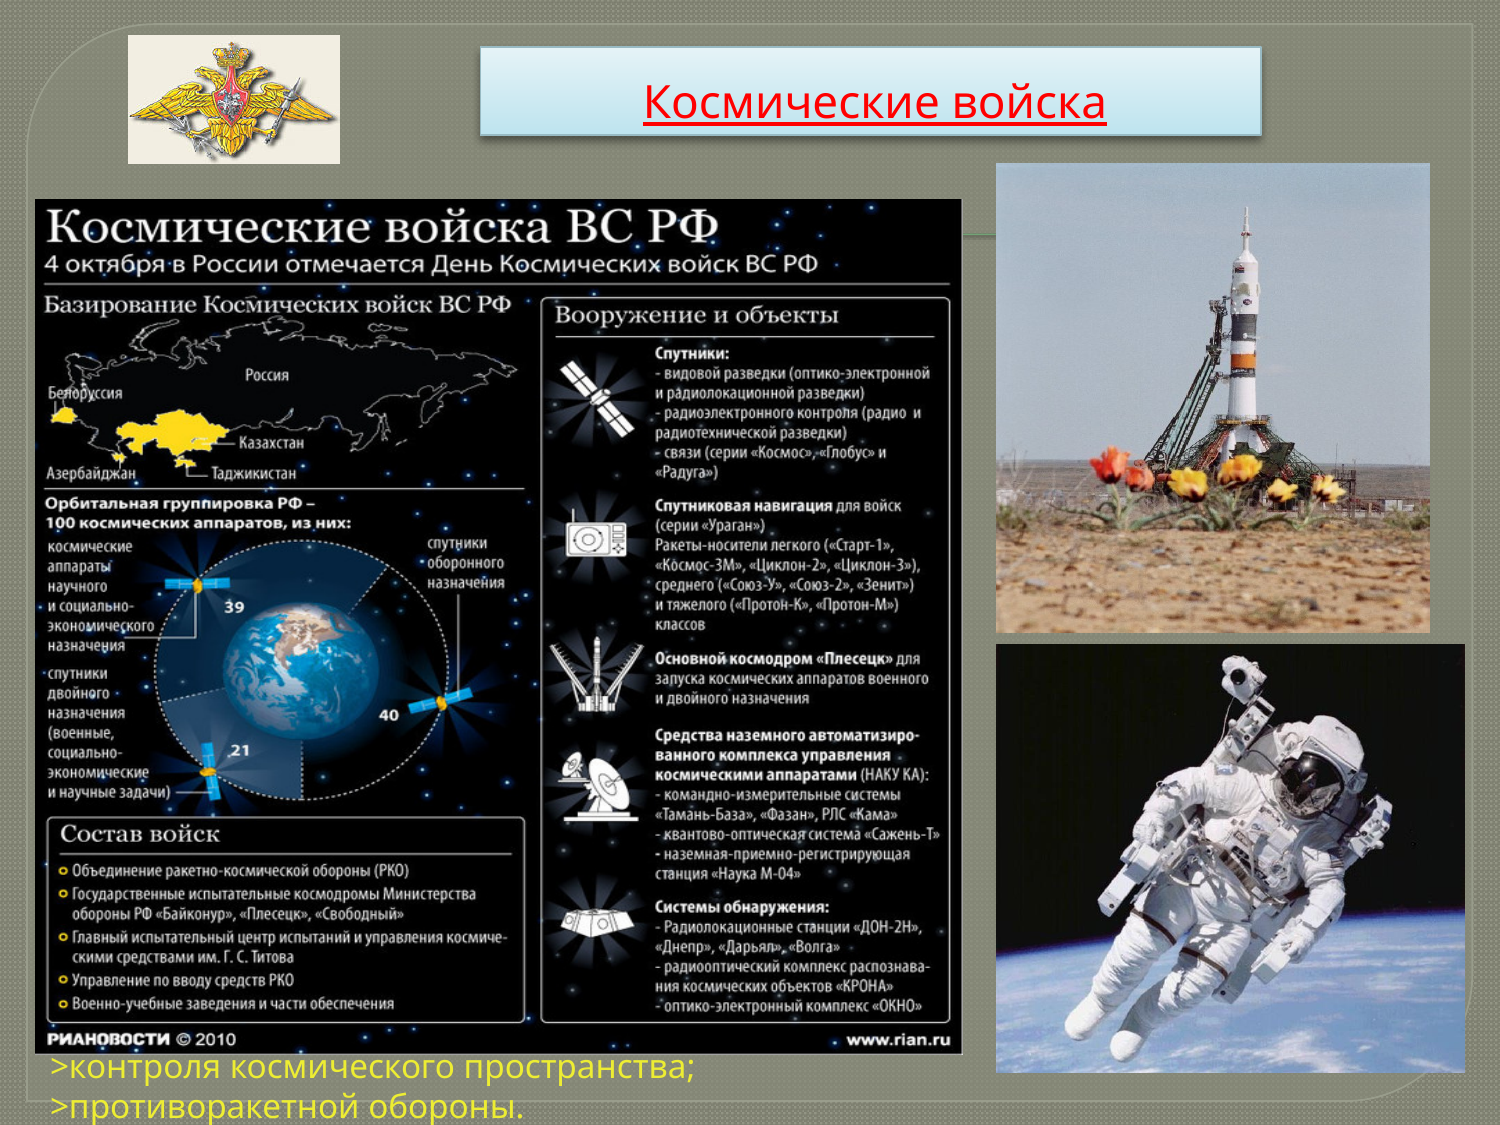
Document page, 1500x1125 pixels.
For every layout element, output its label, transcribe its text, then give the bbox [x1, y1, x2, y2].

title Космические войска [480, 46, 1262, 136]
picture [128, 34, 341, 165]
text_box Космические войска становятся родом вооруженных сил 1 июня 2001 г. Основными задачами KB являются: · ведение информационно-разведывательных действий в космическом пространстве; · выявление угроз национальной безопасности, исходящих из космоса (через космос); · уничтожение боевых блоков баллистических ракет вероятного противника. В состав KB входят: · космодромы: > Байконур; > Плесецк; > Свободный; · Главный центр управления космическими аппаратами им. Г. С. Титова; · соединения и части: >предупреждения о ракетном нападении; >контроля космического пространства; >противоракетной обороны. [35, 1066, 809, 1125]
picture [995, 163, 1430, 633]
picture [34, 198, 963, 1055]
picture [995, 644, 1466, 1073]
